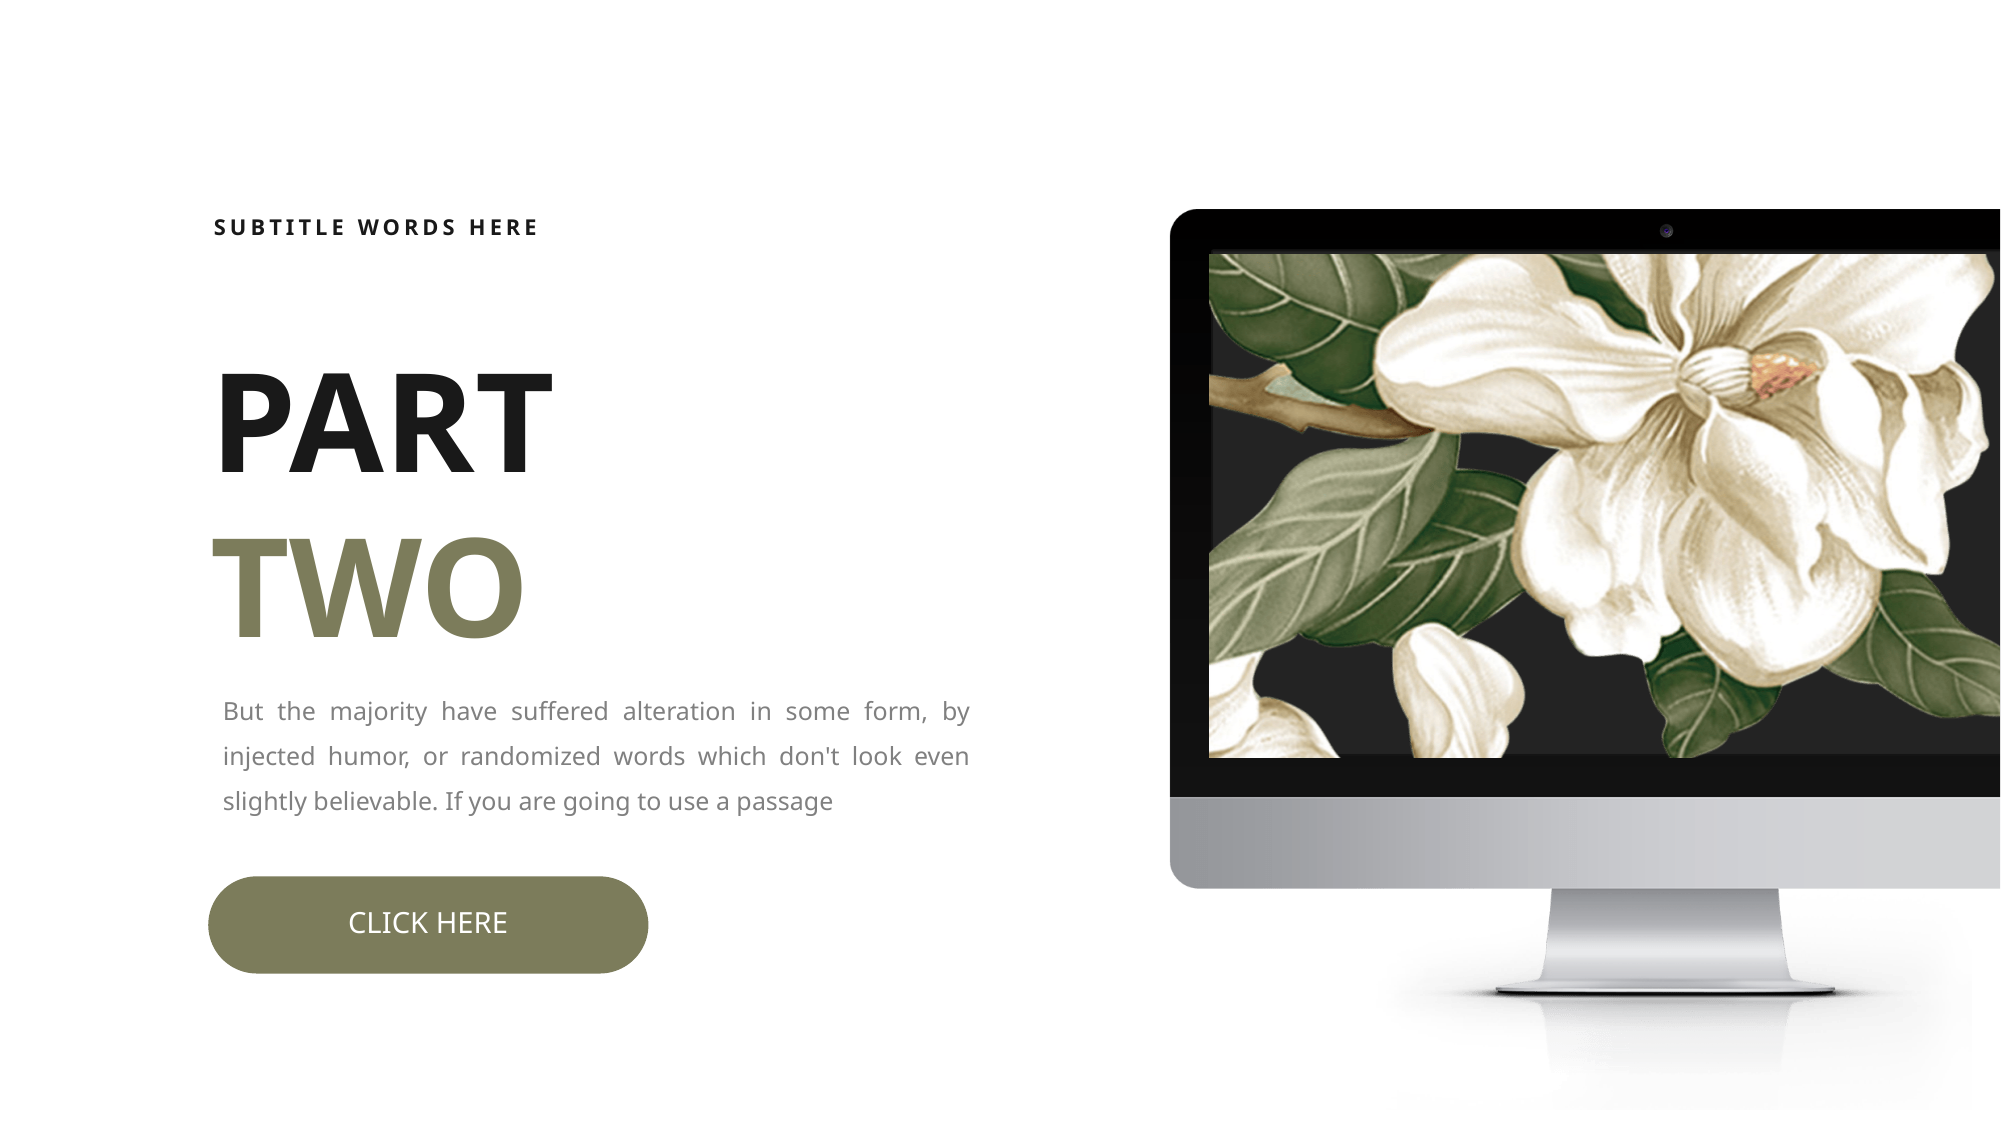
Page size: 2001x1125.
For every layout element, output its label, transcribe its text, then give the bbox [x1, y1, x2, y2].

text_box But the majority have suffered alteration in some form, by injected humor, or randomized words which don't look even slightly believable. If you are going to use a passage [208, 673, 986, 823]
text_box PART TWO [195, 327, 815, 673]
text_box CLICK HERE [208, 896, 649, 947]
text_box [216, 875, 641, 896]
text_box SUBTITLE WORDS HERE [198, 206, 823, 248]
text_box [212, 947, 645, 975]
picture [985, 30, 2001, 1110]
